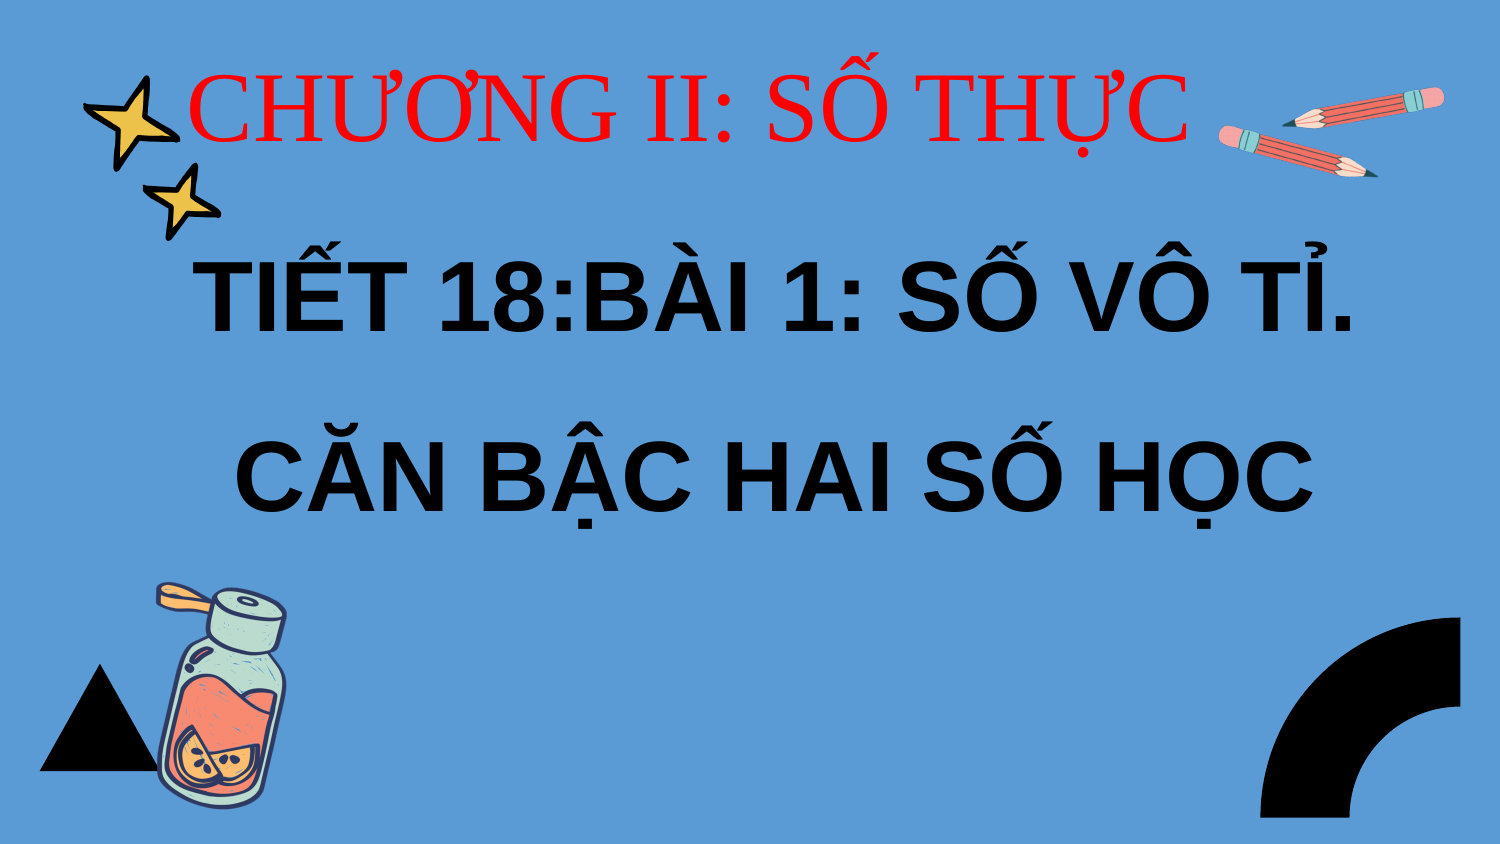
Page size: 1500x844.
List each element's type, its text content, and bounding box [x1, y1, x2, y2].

text_box CHƯƠNG II: SỐ THỰC [172, 34, 1246, 169]
picture [109, 569, 308, 819]
text_box [39, 663, 109, 772]
text_box [1260, 617, 1461, 818]
picture [1246, 0, 1450, 234]
picture [50, 59, 237, 254]
text_box TIẾT 18:BÀI 1: SỐ VÔ TỈ. CĂN BẬC HAI SỐ HỌC [125, 164, 1425, 539]
